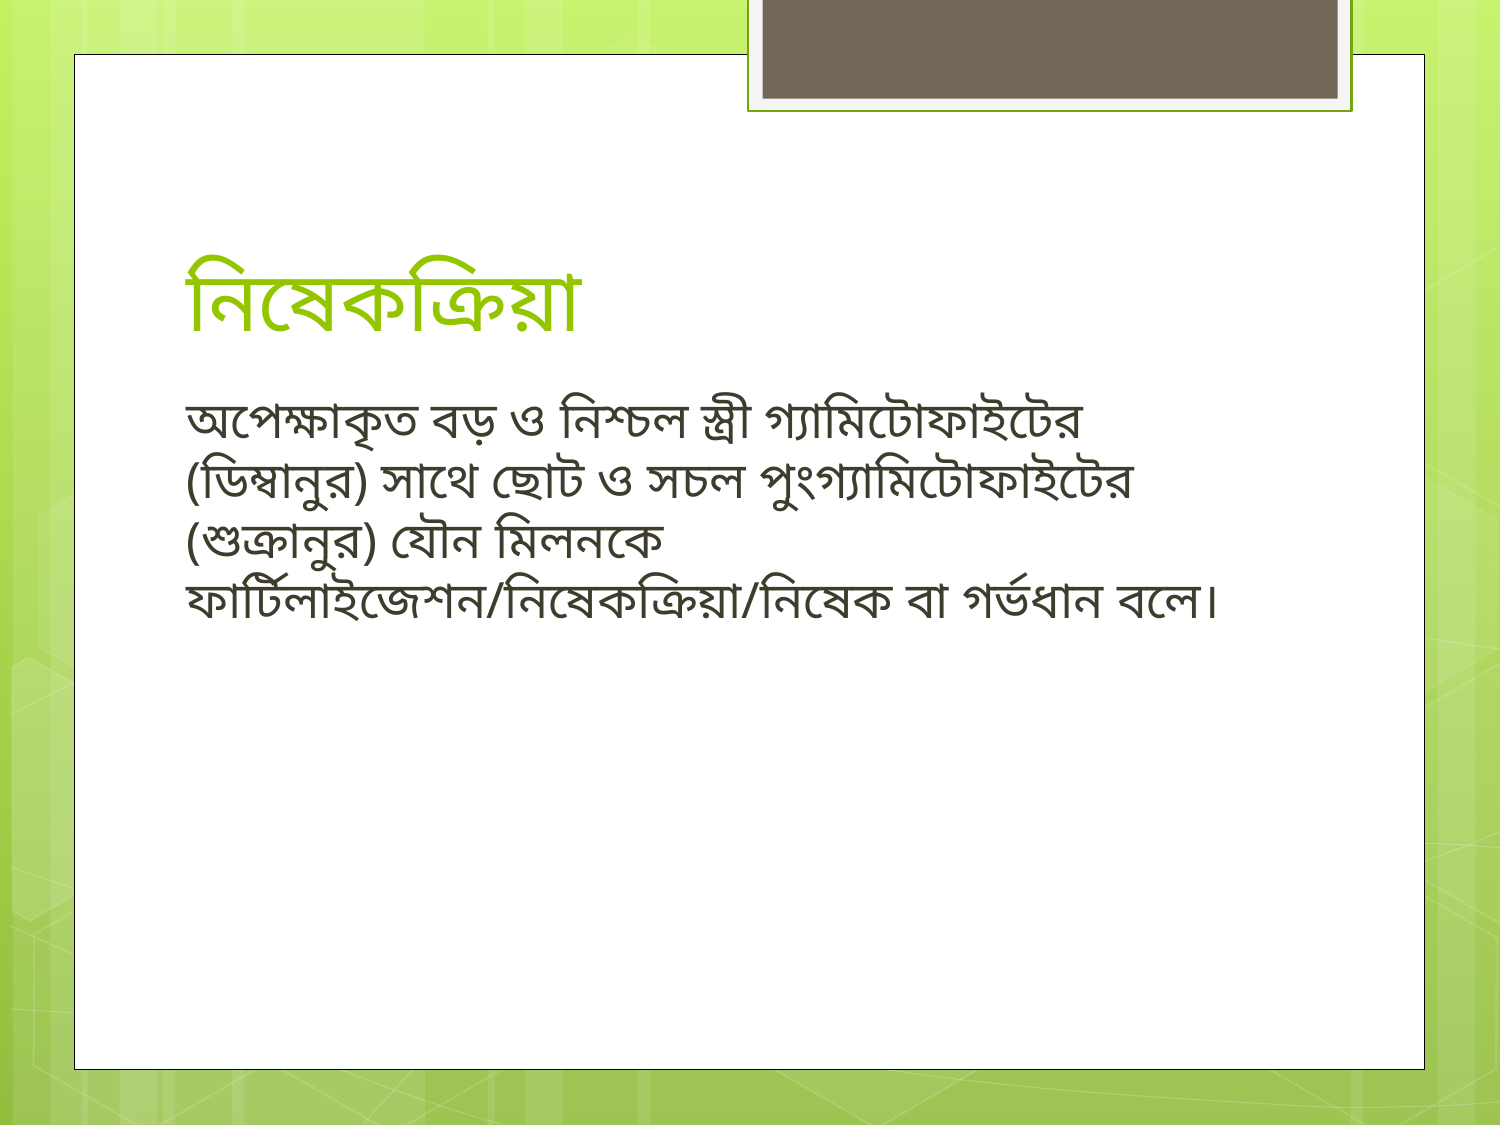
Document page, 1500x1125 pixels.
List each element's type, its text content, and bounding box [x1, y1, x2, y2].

list অপেক্ষাকৃত বড় ও নিশ্চল স্ত্রী গ্যামিটোফাইটের (ডিম্বানুর) সাথে ছোট ও সচল পুংগ্যামিটোফাইটের (শুক্রানুর) যৌন মিলনকে ফার্টিলাইজেশন/নিষেকক্রিয়া/নিষেক বা গর্ভধান বলে। [171, 381, 1283, 957]
title নিষেকক্রিয়া [171, 168, 1324, 357]
